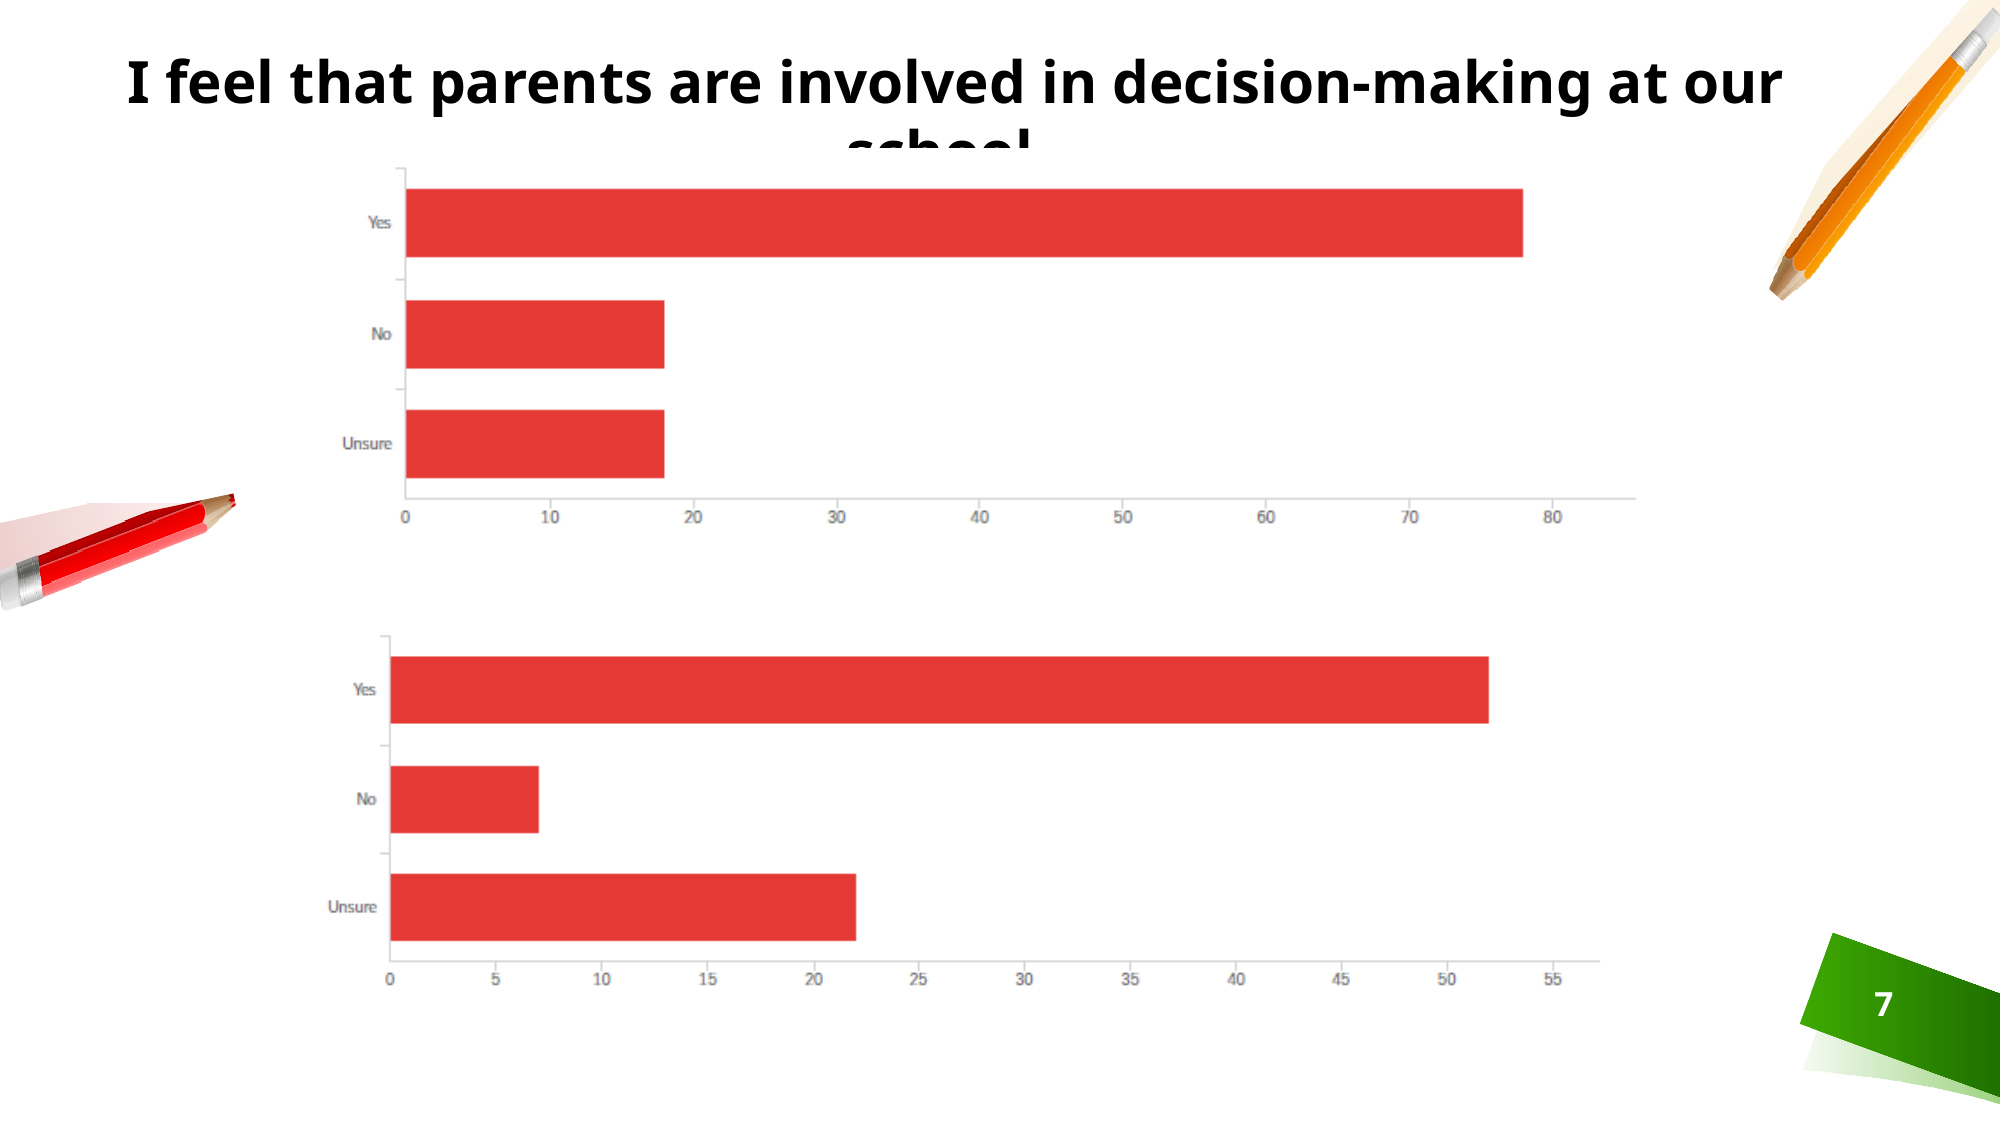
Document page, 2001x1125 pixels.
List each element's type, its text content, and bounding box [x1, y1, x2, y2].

picture [296, 595, 1632, 1012]
text_box I feel that parents are involved in decision-making at our school. [62, 37, 1850, 193]
picture [1755, 0, 2000, 322]
picture [326, 148, 1674, 563]
slide_number 7 [1831, 975, 1937, 1036]
picture [0, 493, 248, 613]
